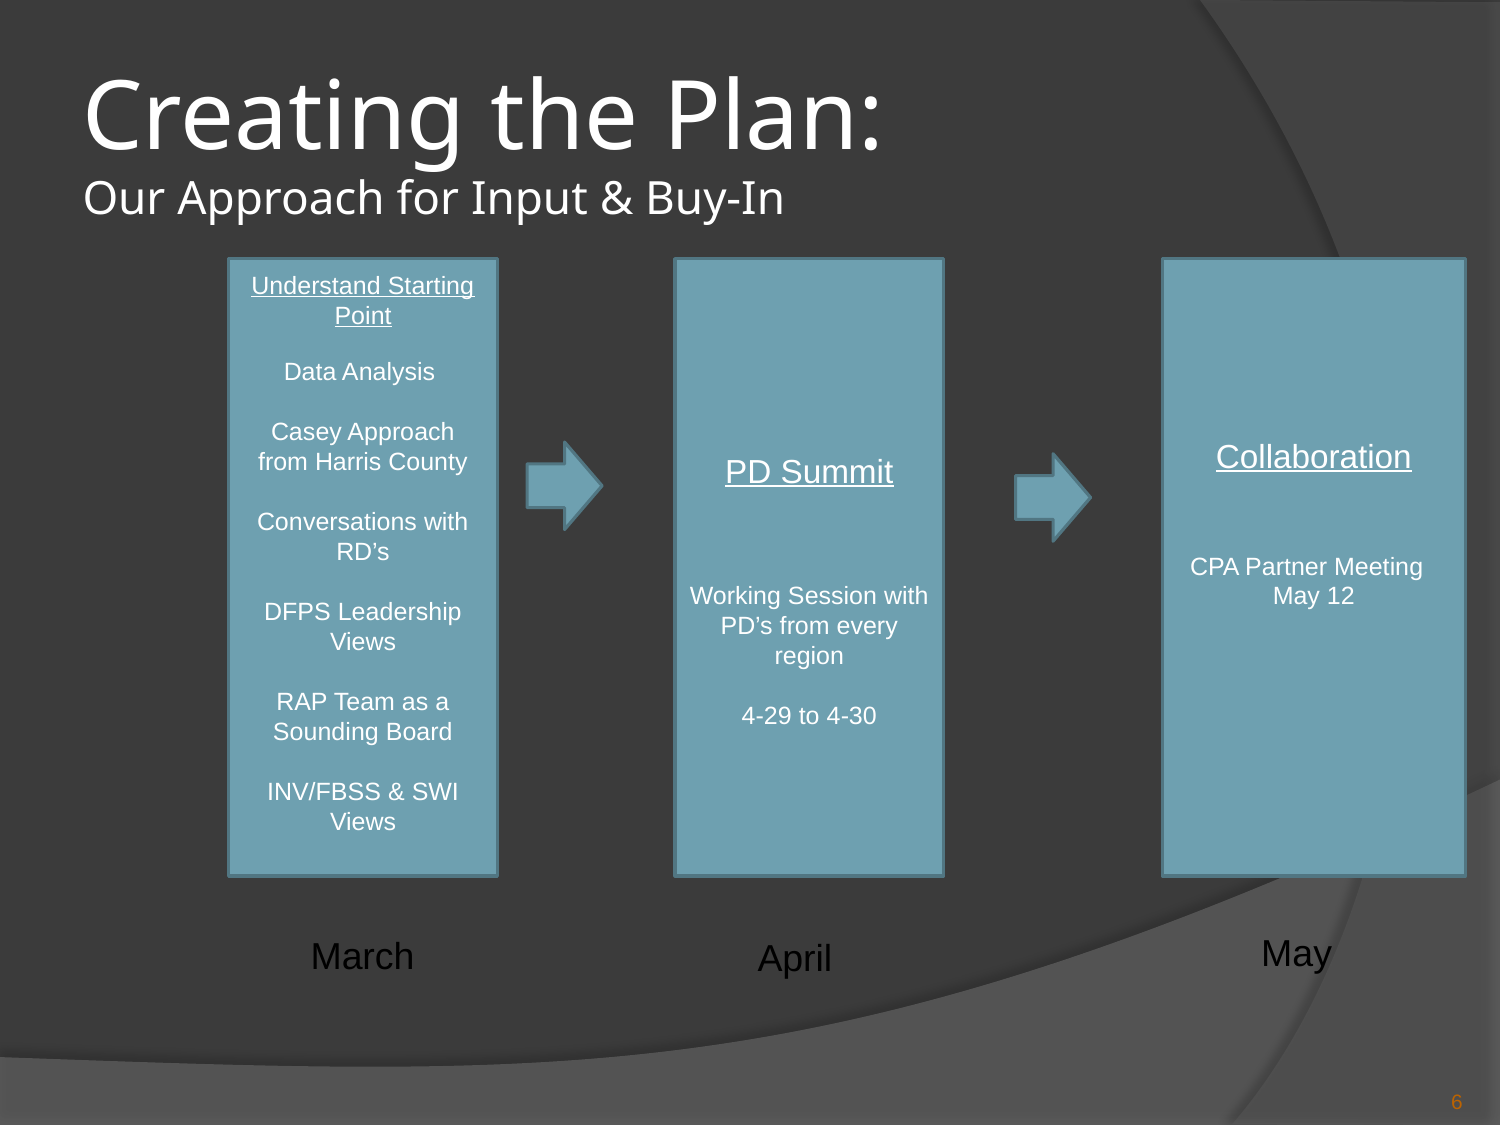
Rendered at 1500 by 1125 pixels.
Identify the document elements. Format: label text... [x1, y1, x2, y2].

title Creating the Plan: Our Approach for Input & Buy-In [75, 45, 1300, 233]
text_box May [1246, 921, 1347, 982]
text_box PD Summit Working Session with PD’s from every region 4-29 to 4-30 [673, 257, 945, 878]
slide_number 6 [1337, 1053, 1463, 1114]
text_box Collaboration CPA Partner Meeting May 12 [1161, 257, 1467, 878]
text_box [1014, 452, 1092, 543]
text_box [525, 440, 604, 532]
text_box April [742, 926, 848, 987]
text_box March [295, 924, 430, 985]
text_box Understand Starting Point Data Analysis Casey Approach from Harris County Conversations with RD’s DFPS Leadership Views RAP Team as a Sounding Board INV/FBSS & SWI Views [227, 257, 499, 878]
